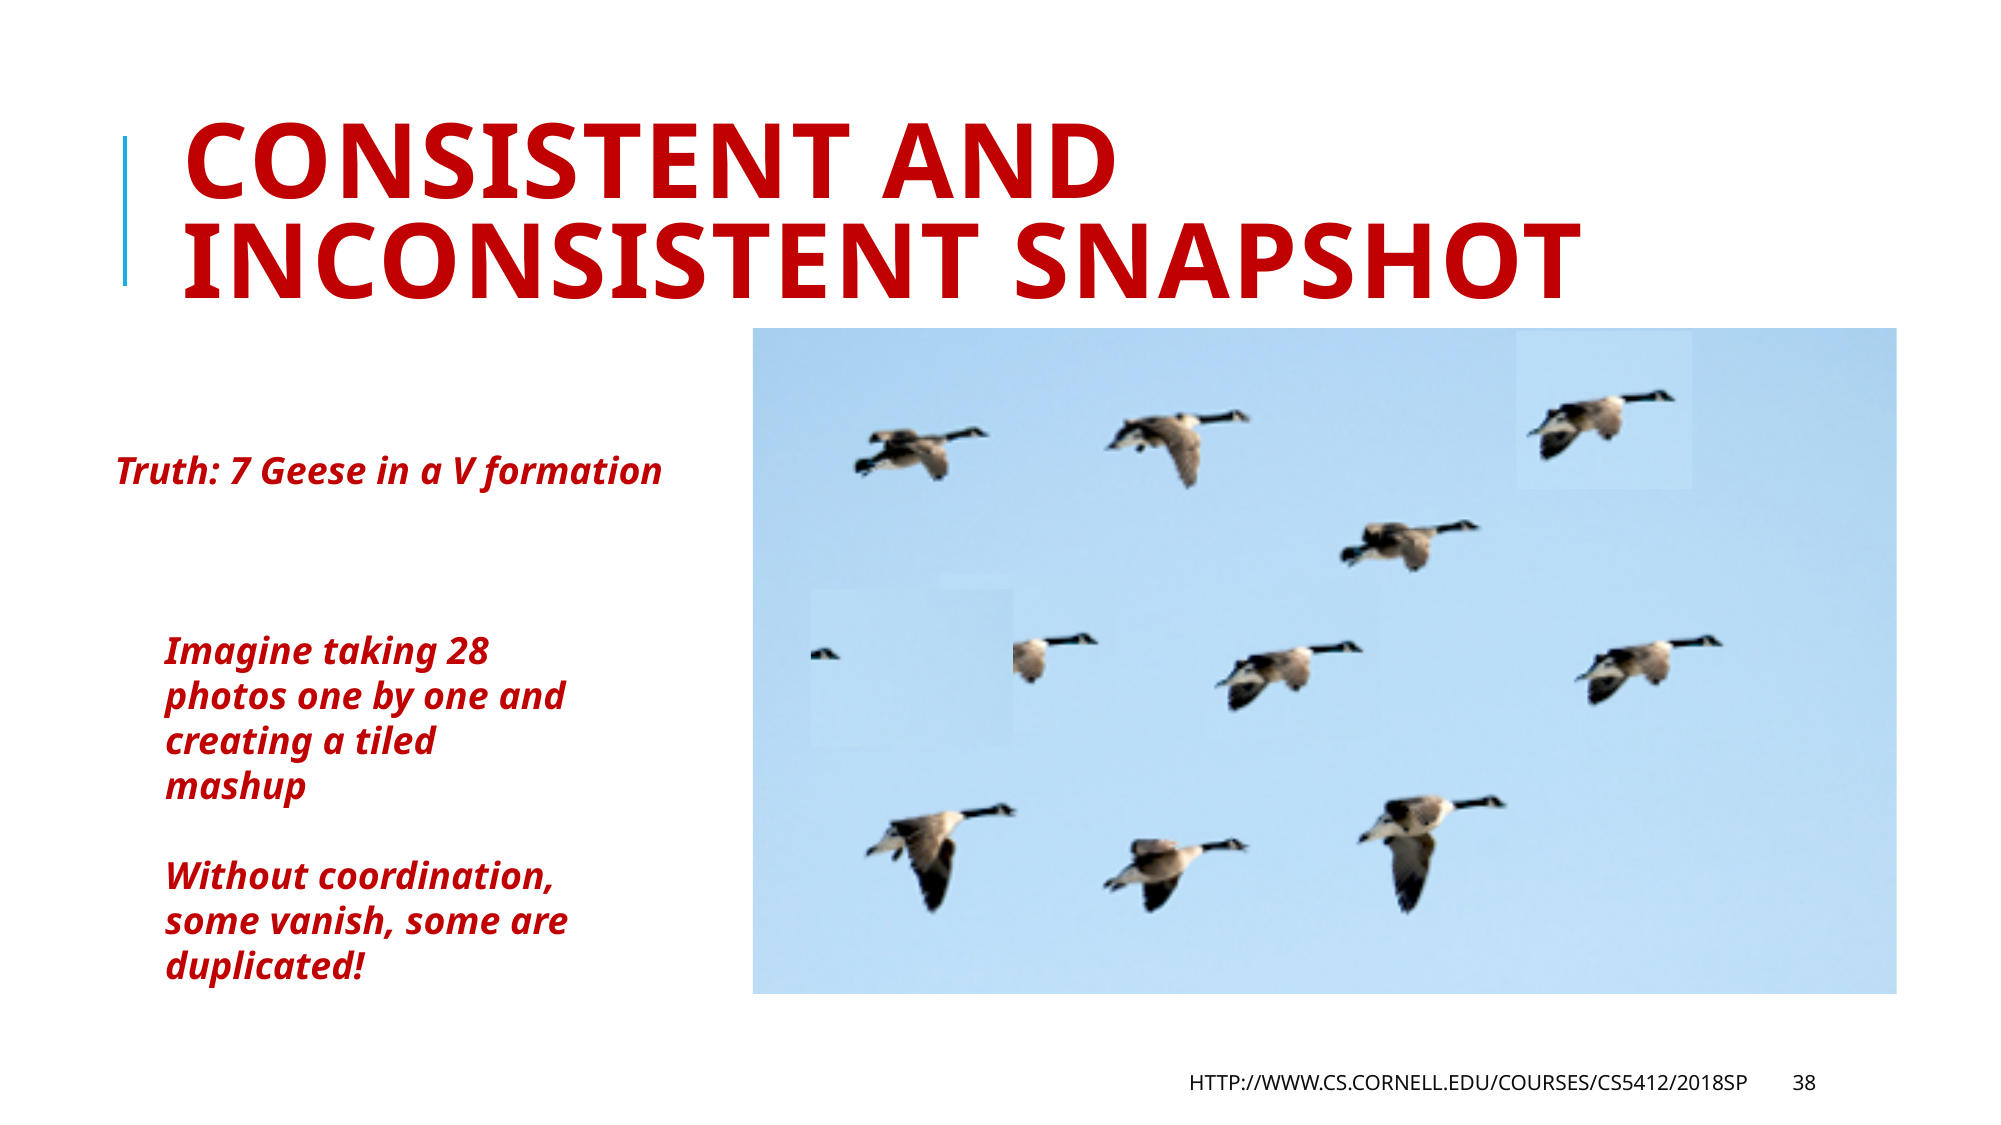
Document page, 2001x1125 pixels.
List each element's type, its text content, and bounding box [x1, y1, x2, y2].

picture [752, 328, 1897, 994]
text_box Truth: 7 Geese in a V formation [99, 439, 679, 499]
text_box Imagine taking 28 photos one by one and creating a tiled mashup Without coordination, some vanish, some are duplicated! [150, 574, 599, 995]
footer http://www.cs.cornell.edu/courses/cs5412/2018sp [794, 1061, 1763, 1107]
title Consistent and inconsistent snapshot [168, 96, 1913, 342]
slide_number 38 [1777, 1061, 1938, 1107]
